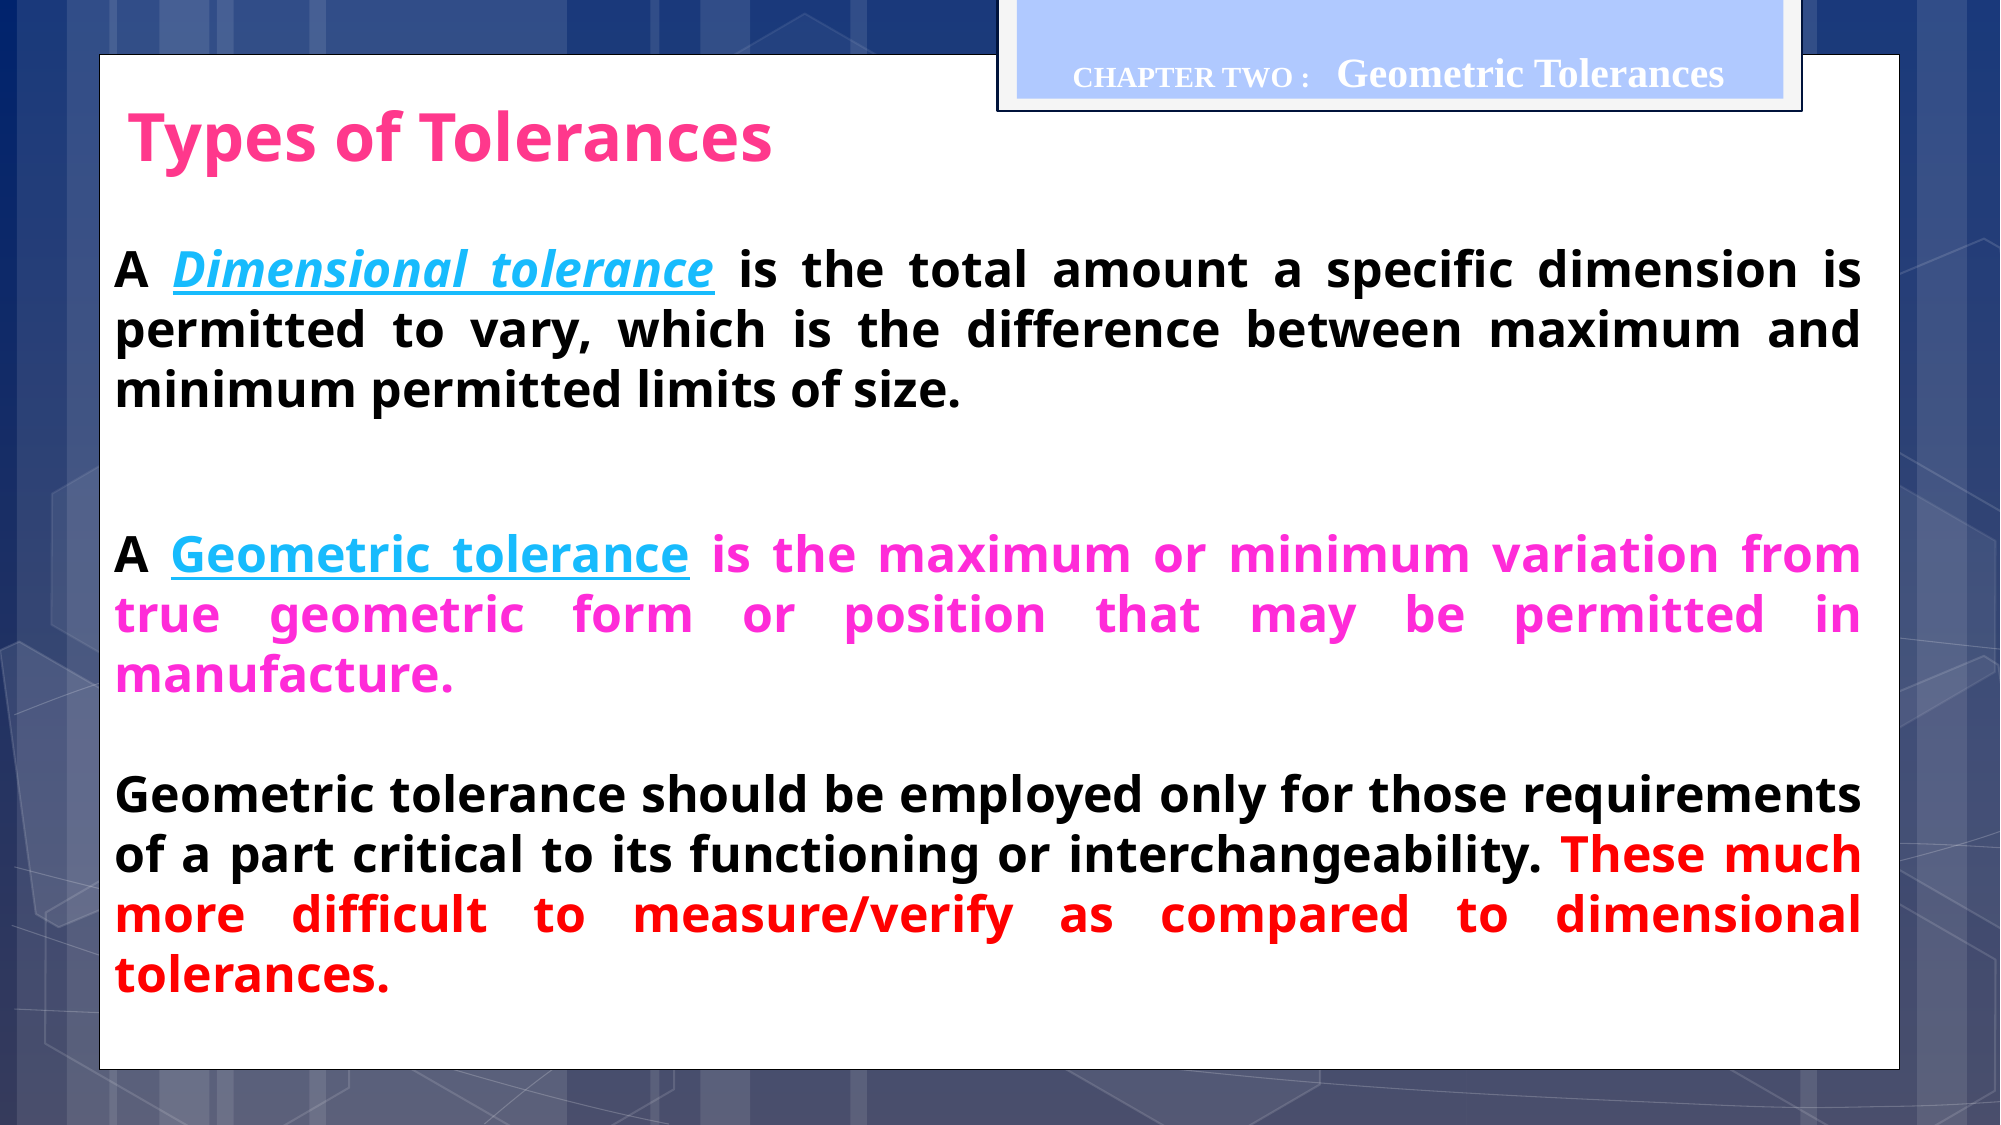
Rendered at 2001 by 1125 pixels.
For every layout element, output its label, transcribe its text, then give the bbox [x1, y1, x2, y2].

text_box A Dimensional tolerance is the total amount a specific dimension is permitted to vary, which is the difference between maximum and minimum permitted limits of size. [99, 230, 1879, 425]
text_box CHAPTER TWO : Geometric Tolerances [940, 0, 1858, 110]
text_box Types of Tolerances [112, 87, 1113, 183]
text_box A Geometric tolerance is the maximum or minimum variation from true geometric form or position that may be permitted in manufacture. Geometric tolerance should be employed only for those requirements of a part critical to its functioning or interchangeability. These much more difficult to measure/verify as compared to dimensional tolerances. [99, 515, 1879, 1011]
